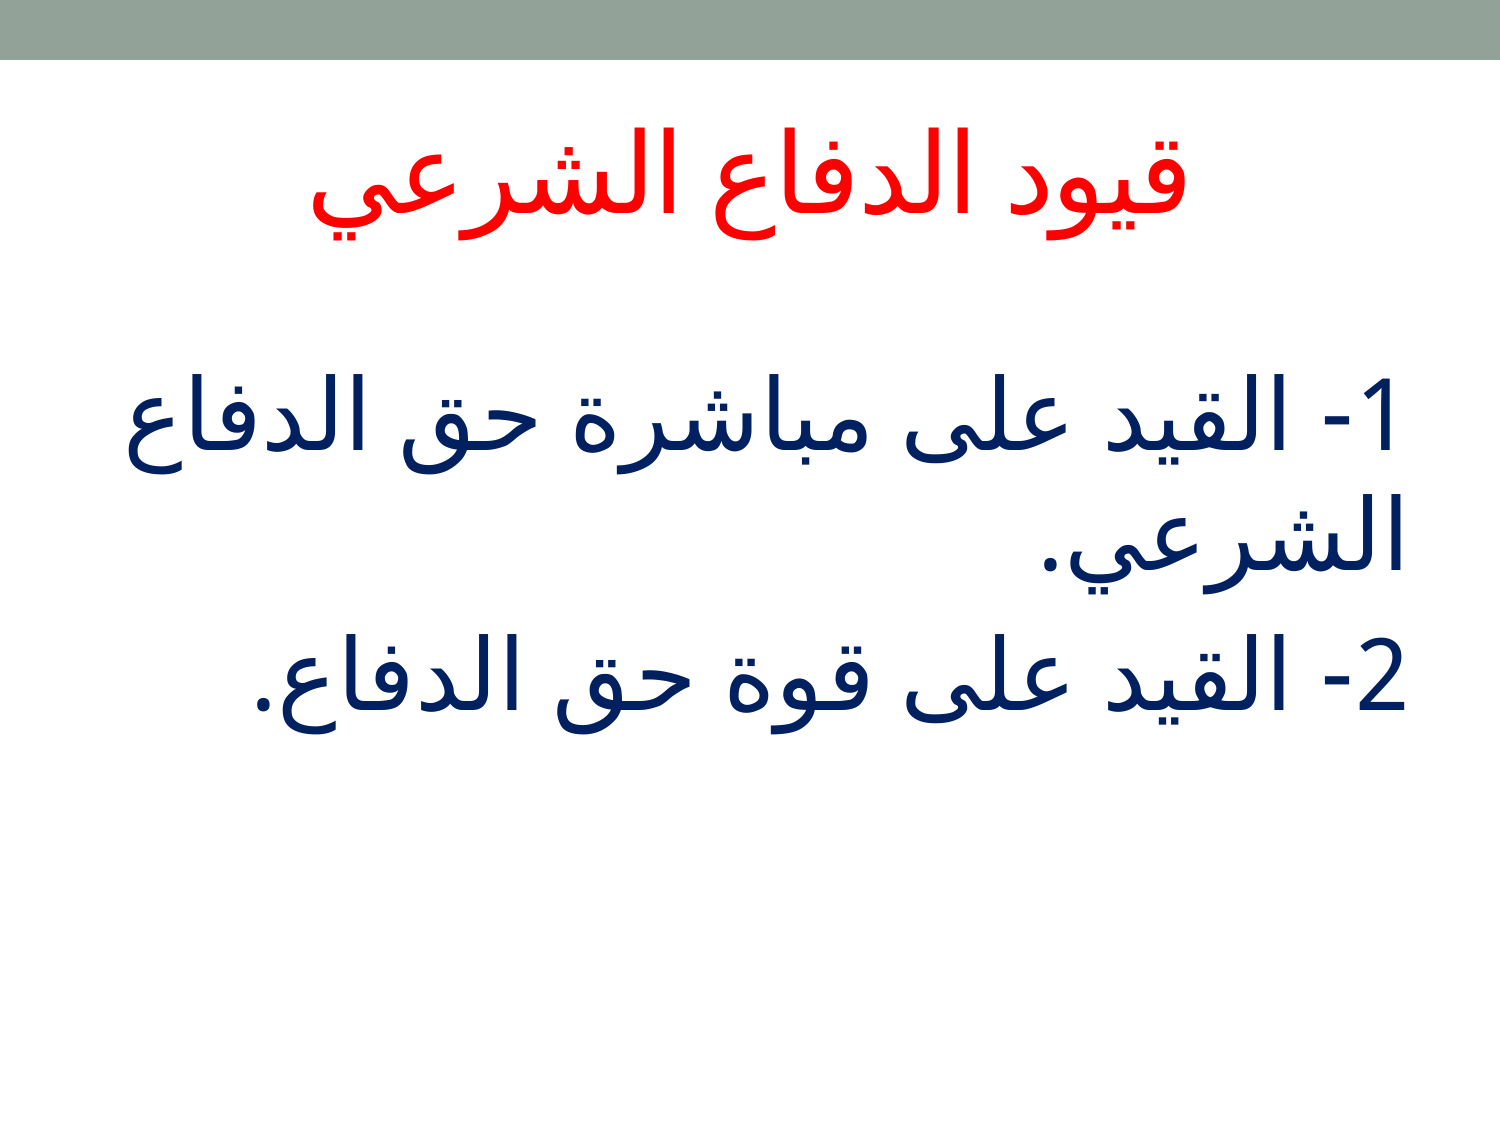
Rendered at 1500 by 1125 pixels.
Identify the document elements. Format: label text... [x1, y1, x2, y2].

title قيود الدفاع الشرعي [75, 87, 1425, 250]
list 1- القيد على مباشرة حق الدفاع الشرعي. 2- القيد على قوة حق الدفاع. [75, 262, 1425, 1063]
